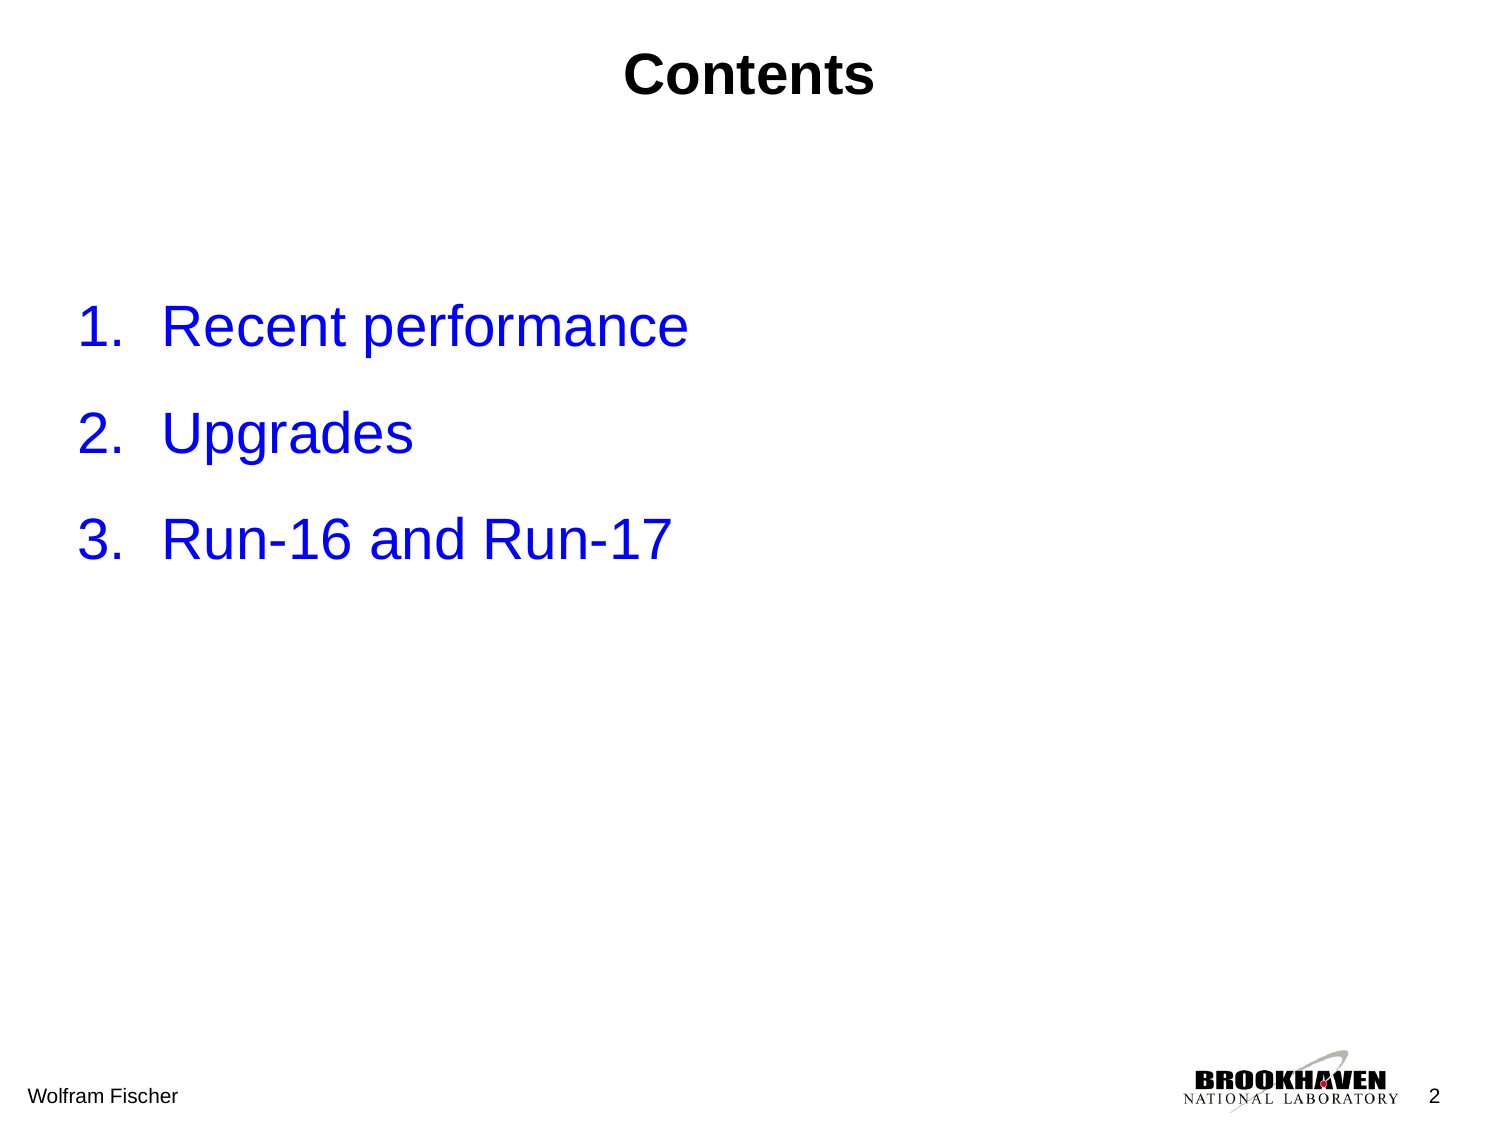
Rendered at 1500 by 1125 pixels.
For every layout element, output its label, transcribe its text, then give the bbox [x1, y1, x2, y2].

footer 2 [1399, 1074, 1476, 1125]
title Contents [61, 36, 1438, 106]
picture [1183, 1051, 1400, 1113]
list Recent performance Upgrades Run-16 and Run-17 [61, 136, 1438, 1051]
slide_number Wolfram Fischer [11, 1074, 301, 1125]
